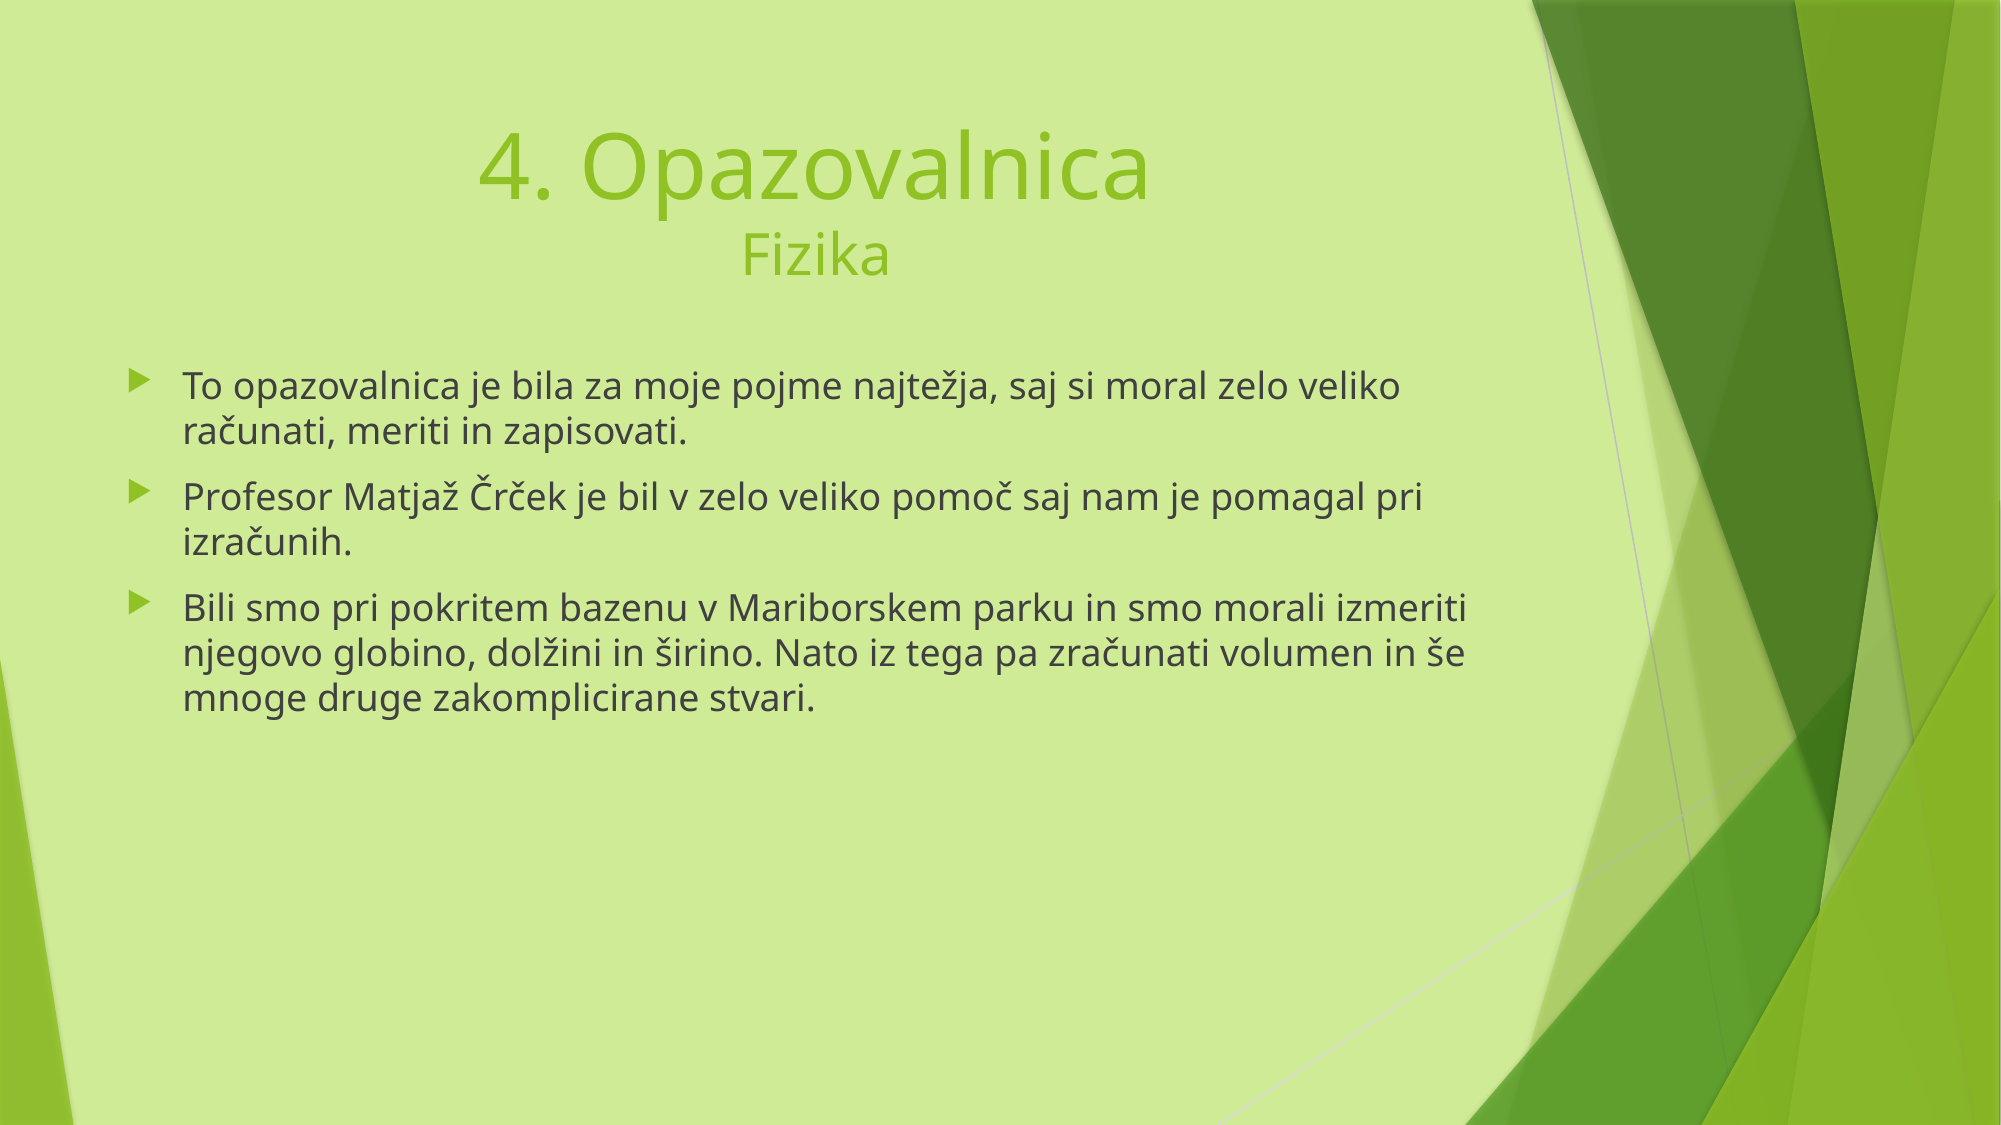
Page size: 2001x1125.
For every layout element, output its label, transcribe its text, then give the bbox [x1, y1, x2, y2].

title 4. Opazovalnica Fizika [111, 99, 1522, 317]
list To opazovalnica je bila za moje pojme najtežja, saj si moral zelo veliko računati, meriti in zapisovati. Profesor Matjaž Črček je bil v zelo veliko pomoč saj nam je pomagal pri izračunih. Bili smo pri pokritem bazenu v Mariborskem parku in smo morali izmeriti njegovo globino, dolžini in širino. Nato iz tega pa zračunati volumen in še mnoge druge zakomplicirane stvari. [111, 354, 1522, 992]
